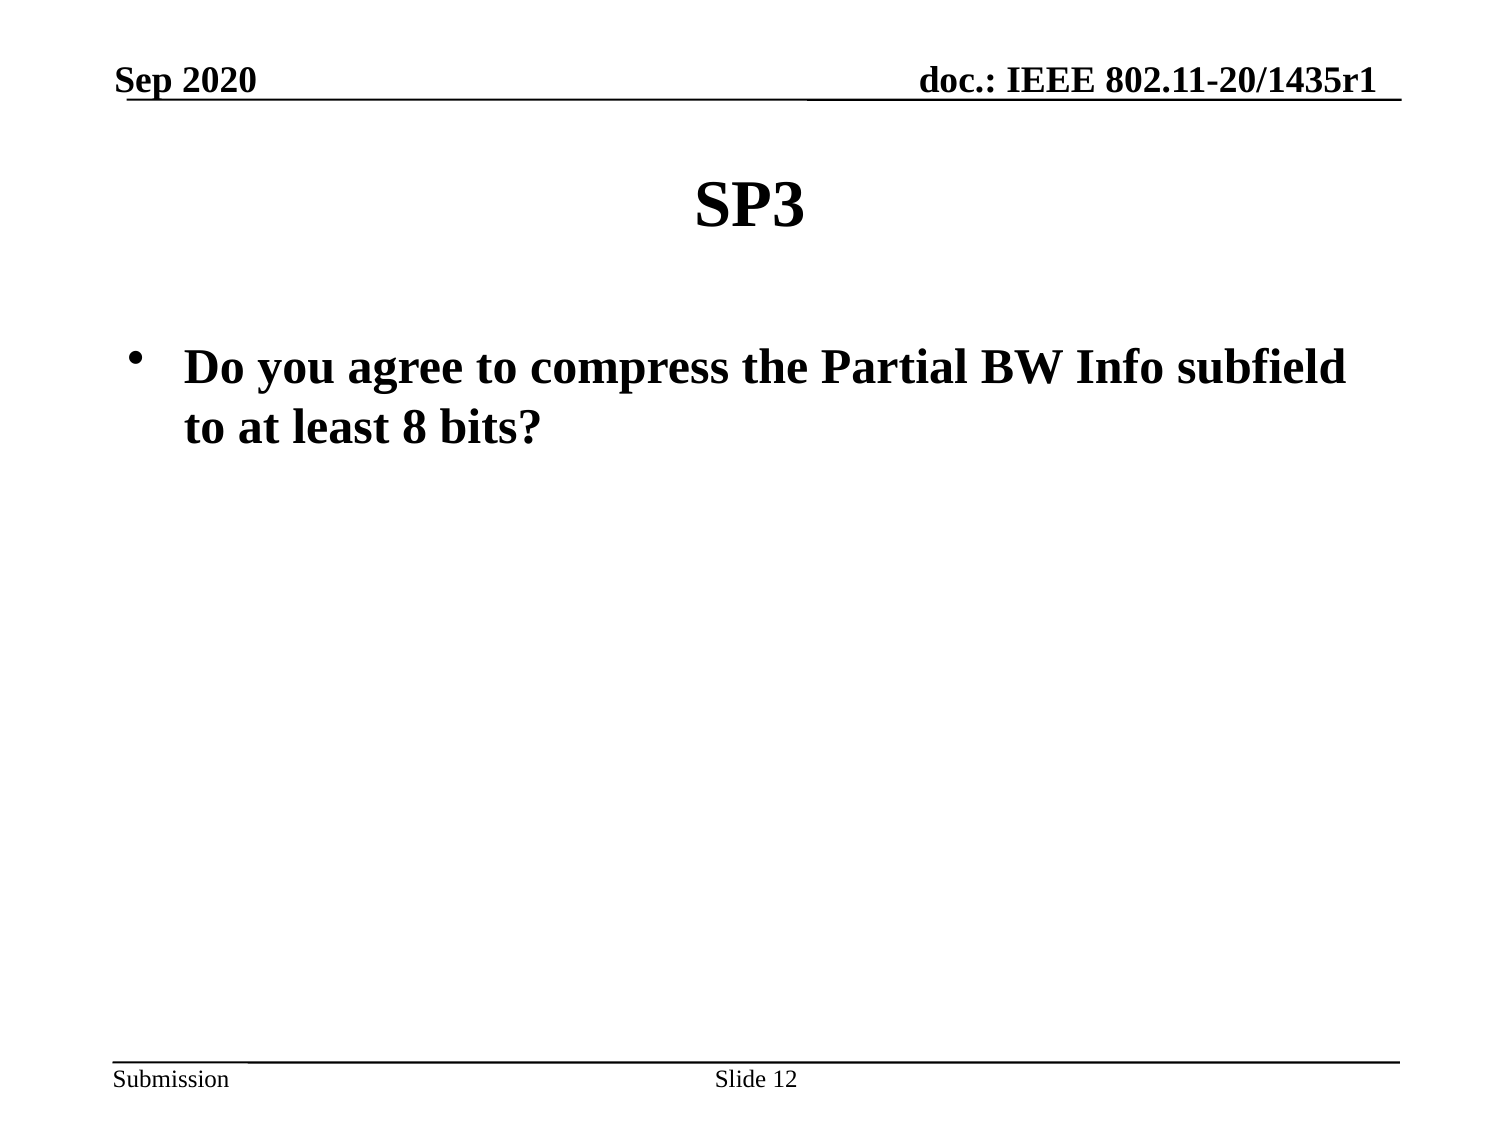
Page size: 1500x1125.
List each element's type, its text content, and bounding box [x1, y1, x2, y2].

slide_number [114, 54, 309, 101]
title SP3 [112, 112, 1388, 288]
list Do you agree to compress the Partial BW Info subfield to at least 8 bits? [112, 326, 1388, 1002]
slide_number Slide 12 [712, 1061, 800, 1093]
